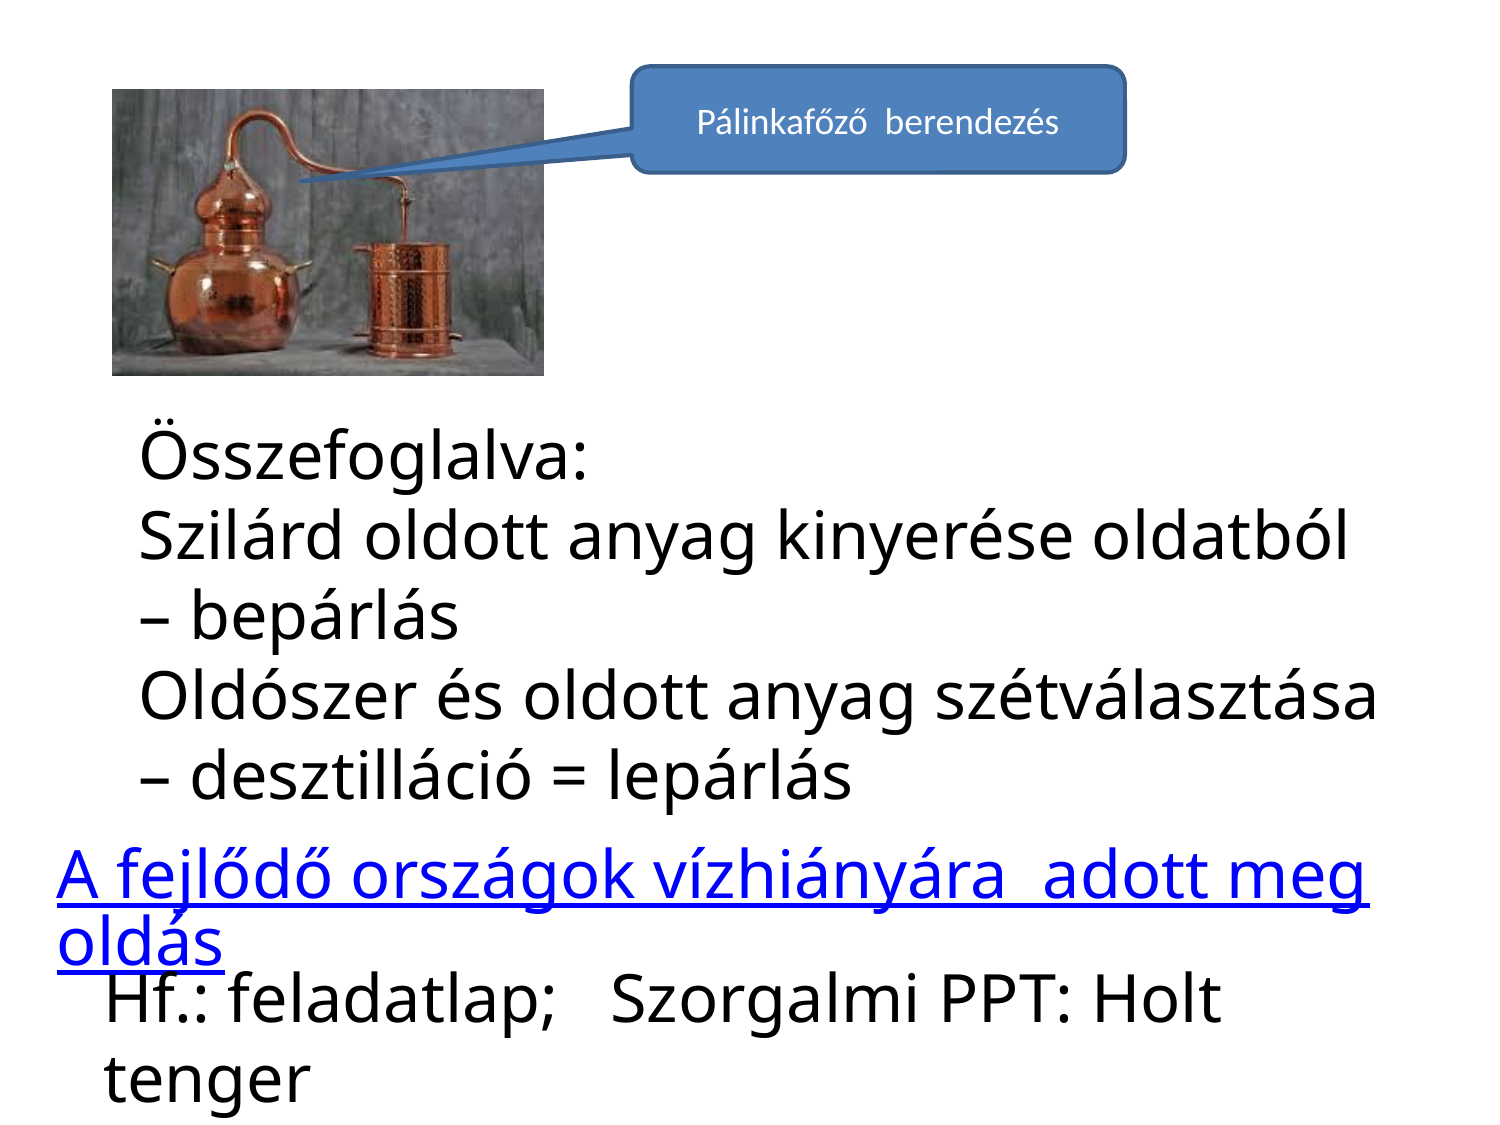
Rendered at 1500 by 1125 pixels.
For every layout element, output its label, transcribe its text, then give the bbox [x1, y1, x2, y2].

text_box Összefoglalva: Szilárd oldott anyag kinyerése oldatból – bepárlás Oldószer és oldott anyag szétválasztása – desztilláció = lepárlás [123, 405, 1400, 820]
text_box A fejlődő országok vízhiányára adott megoldás [42, 824, 1400, 930]
text_box Pálinkafőző berendezés [549, 64, 1128, 175]
text_box Hf.: feladatlap; Szorgalmi PPT: Holt tenger [88, 948, 1341, 1123]
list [111, 89, 544, 377]
